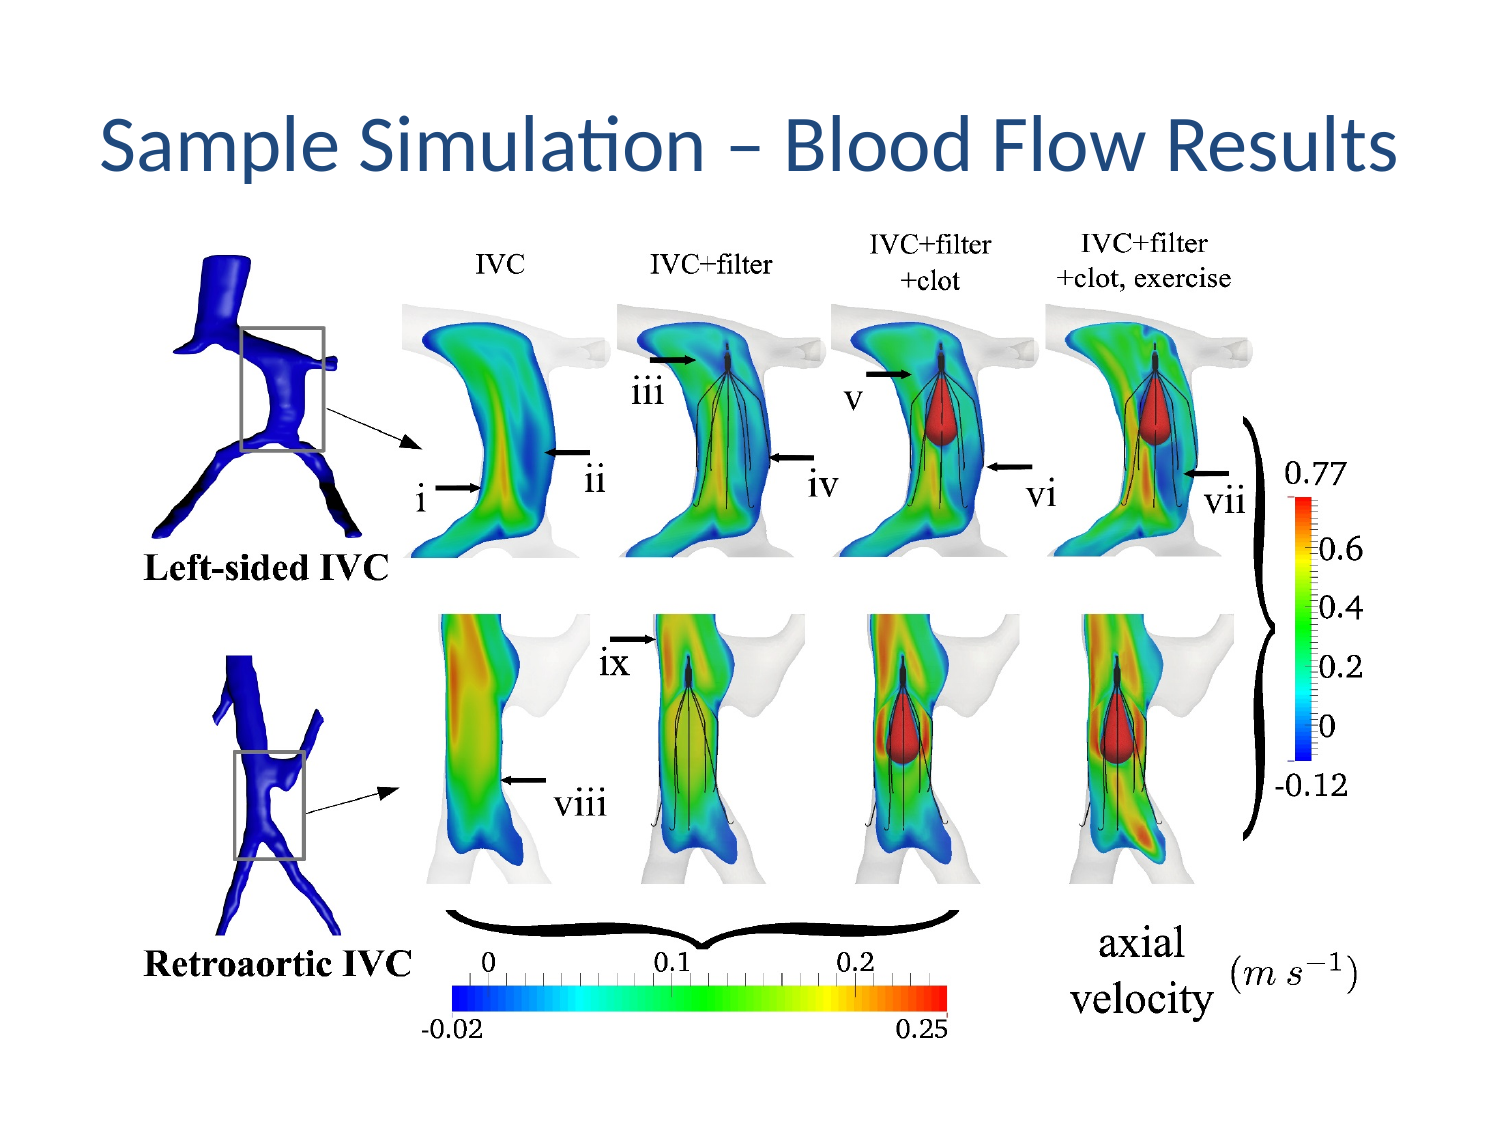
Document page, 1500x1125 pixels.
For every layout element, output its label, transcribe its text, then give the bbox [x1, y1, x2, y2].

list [142, 232, 1363, 1039]
title Sample Simulation – Blood Flow Results [12, 45, 1488, 233]
